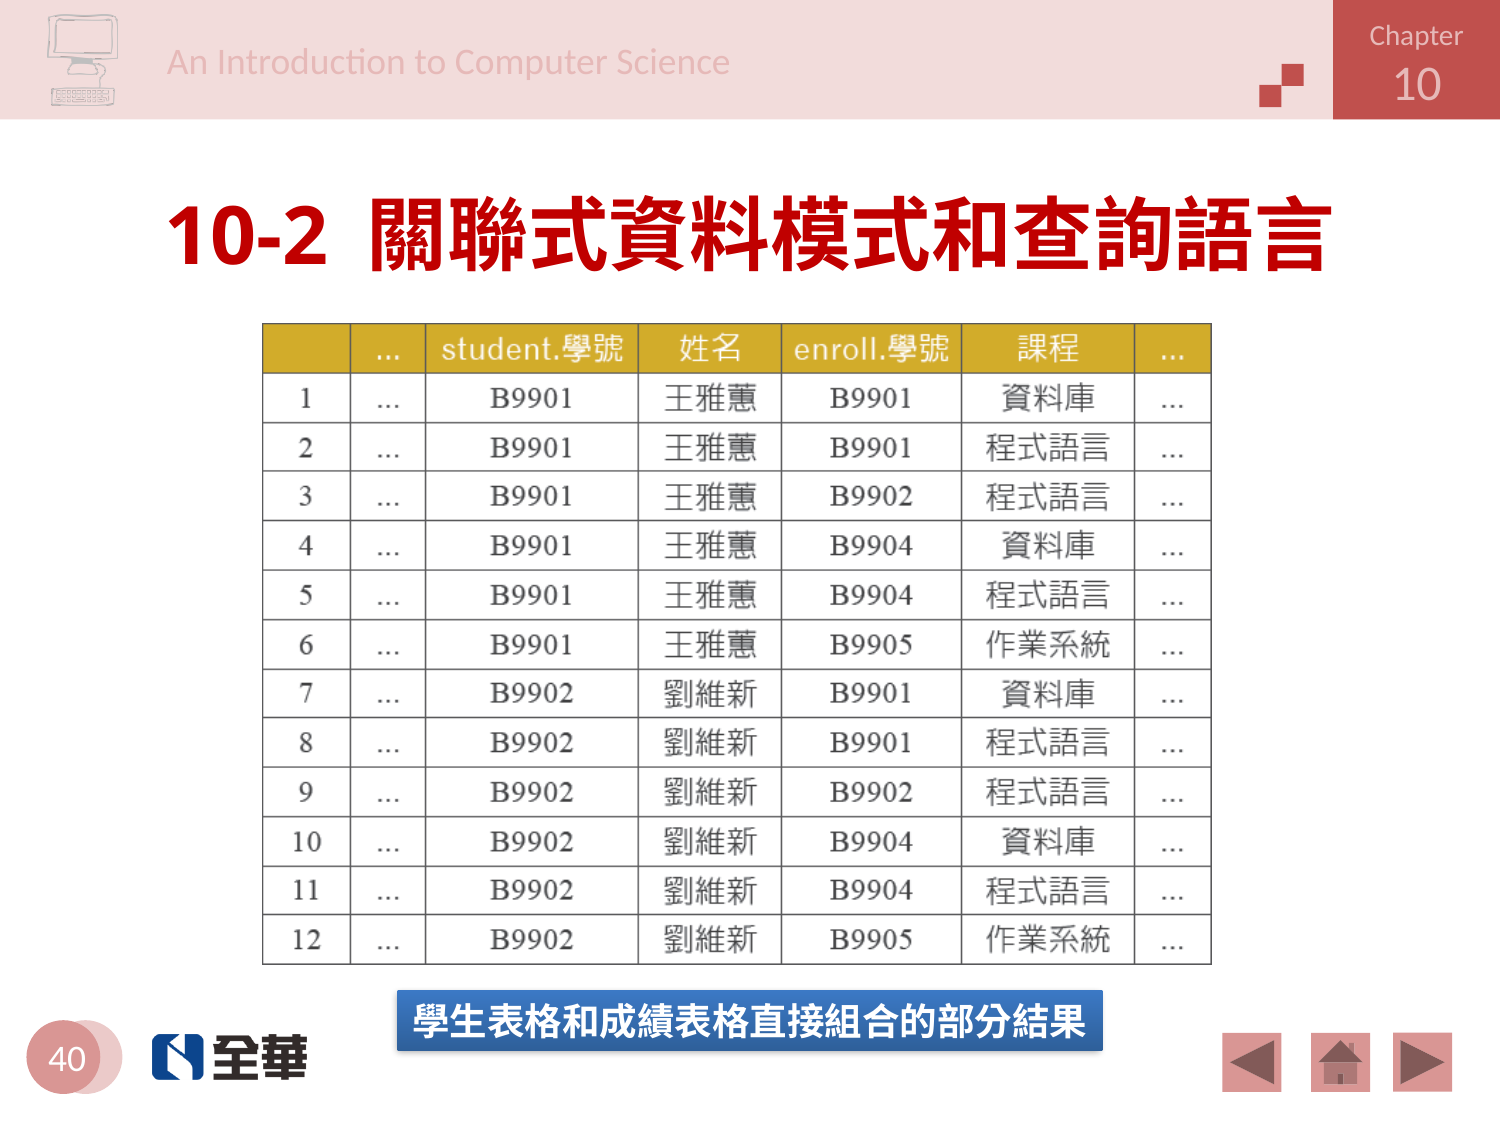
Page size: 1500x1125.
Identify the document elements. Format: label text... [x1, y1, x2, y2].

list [262, 323, 1212, 966]
picture [152, 1034, 307, 1080]
text_box 學生表格和成績表格直接組合的部分結果 [397, 990, 1103, 1051]
title 10-2 關聯式資料模式和查詢語言 [75, 138, 1425, 327]
picture [47, 14, 118, 106]
